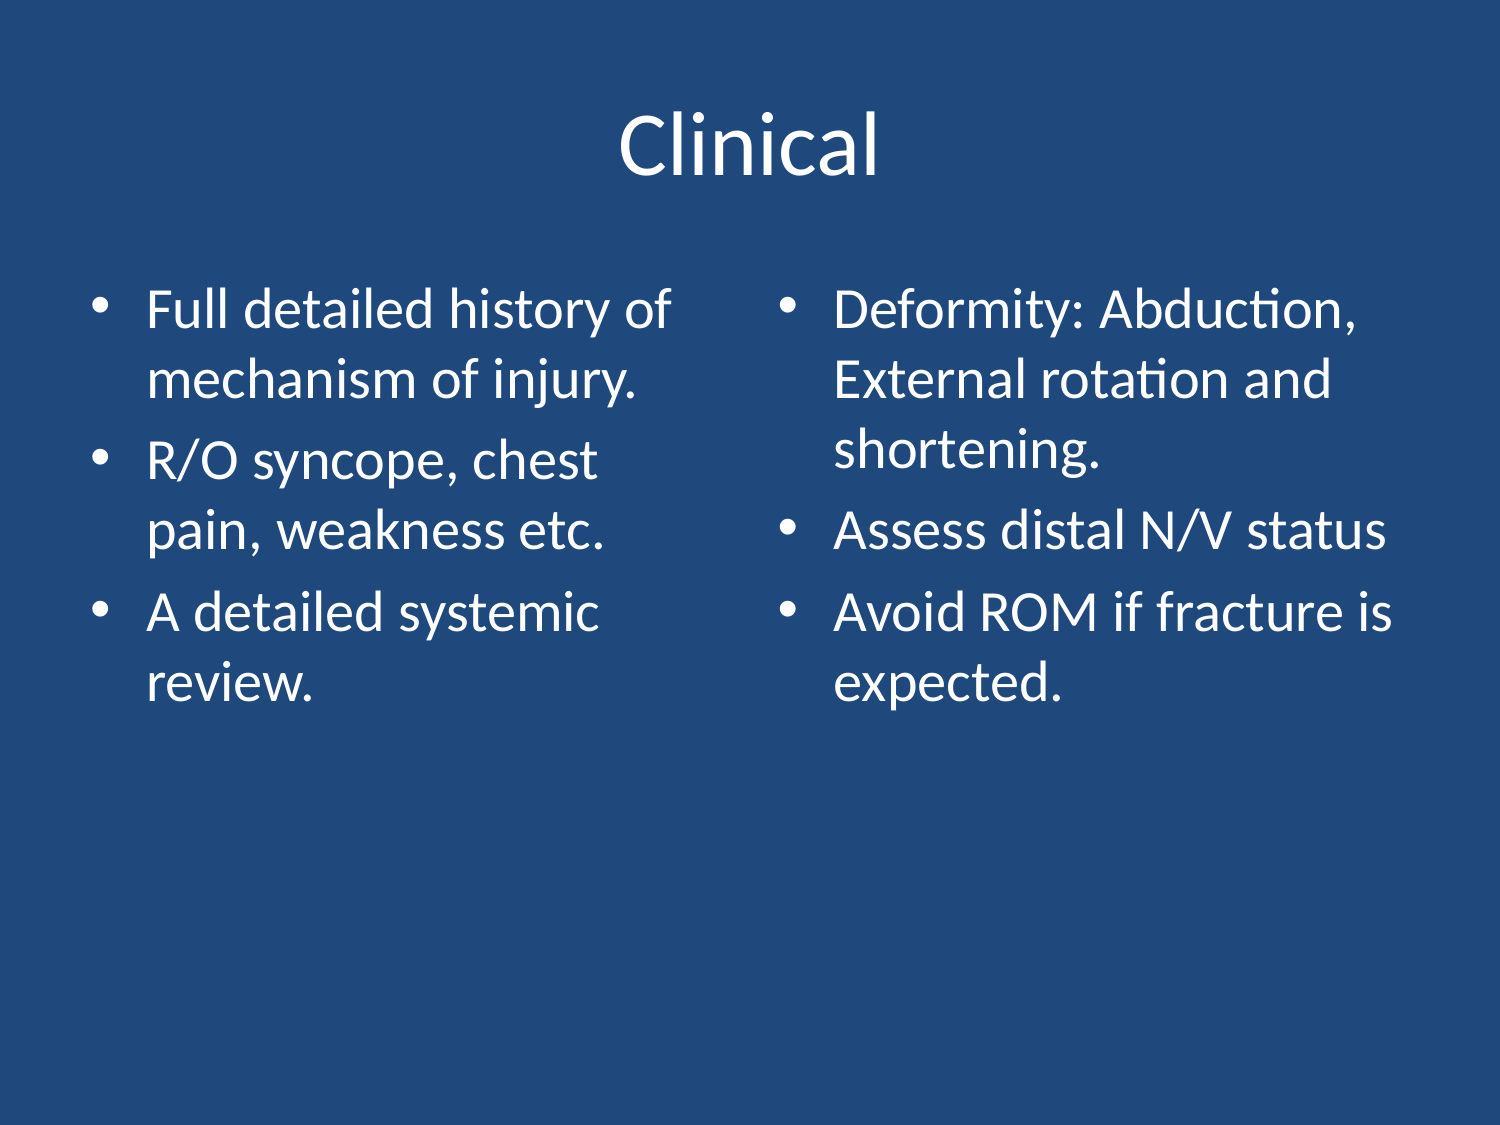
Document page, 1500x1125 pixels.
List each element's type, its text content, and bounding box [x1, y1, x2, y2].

title Clinical [75, 45, 1425, 233]
list Deformity: Abduction, External rotation and shortening. Assess distal N/V status Avoid ROM if fracture is expected. [762, 262, 1425, 1005]
list Full detailed history of mechanism of injury. R/O syncope, chest pain, weakness etc. A detailed systemic review. [75, 262, 738, 1005]
